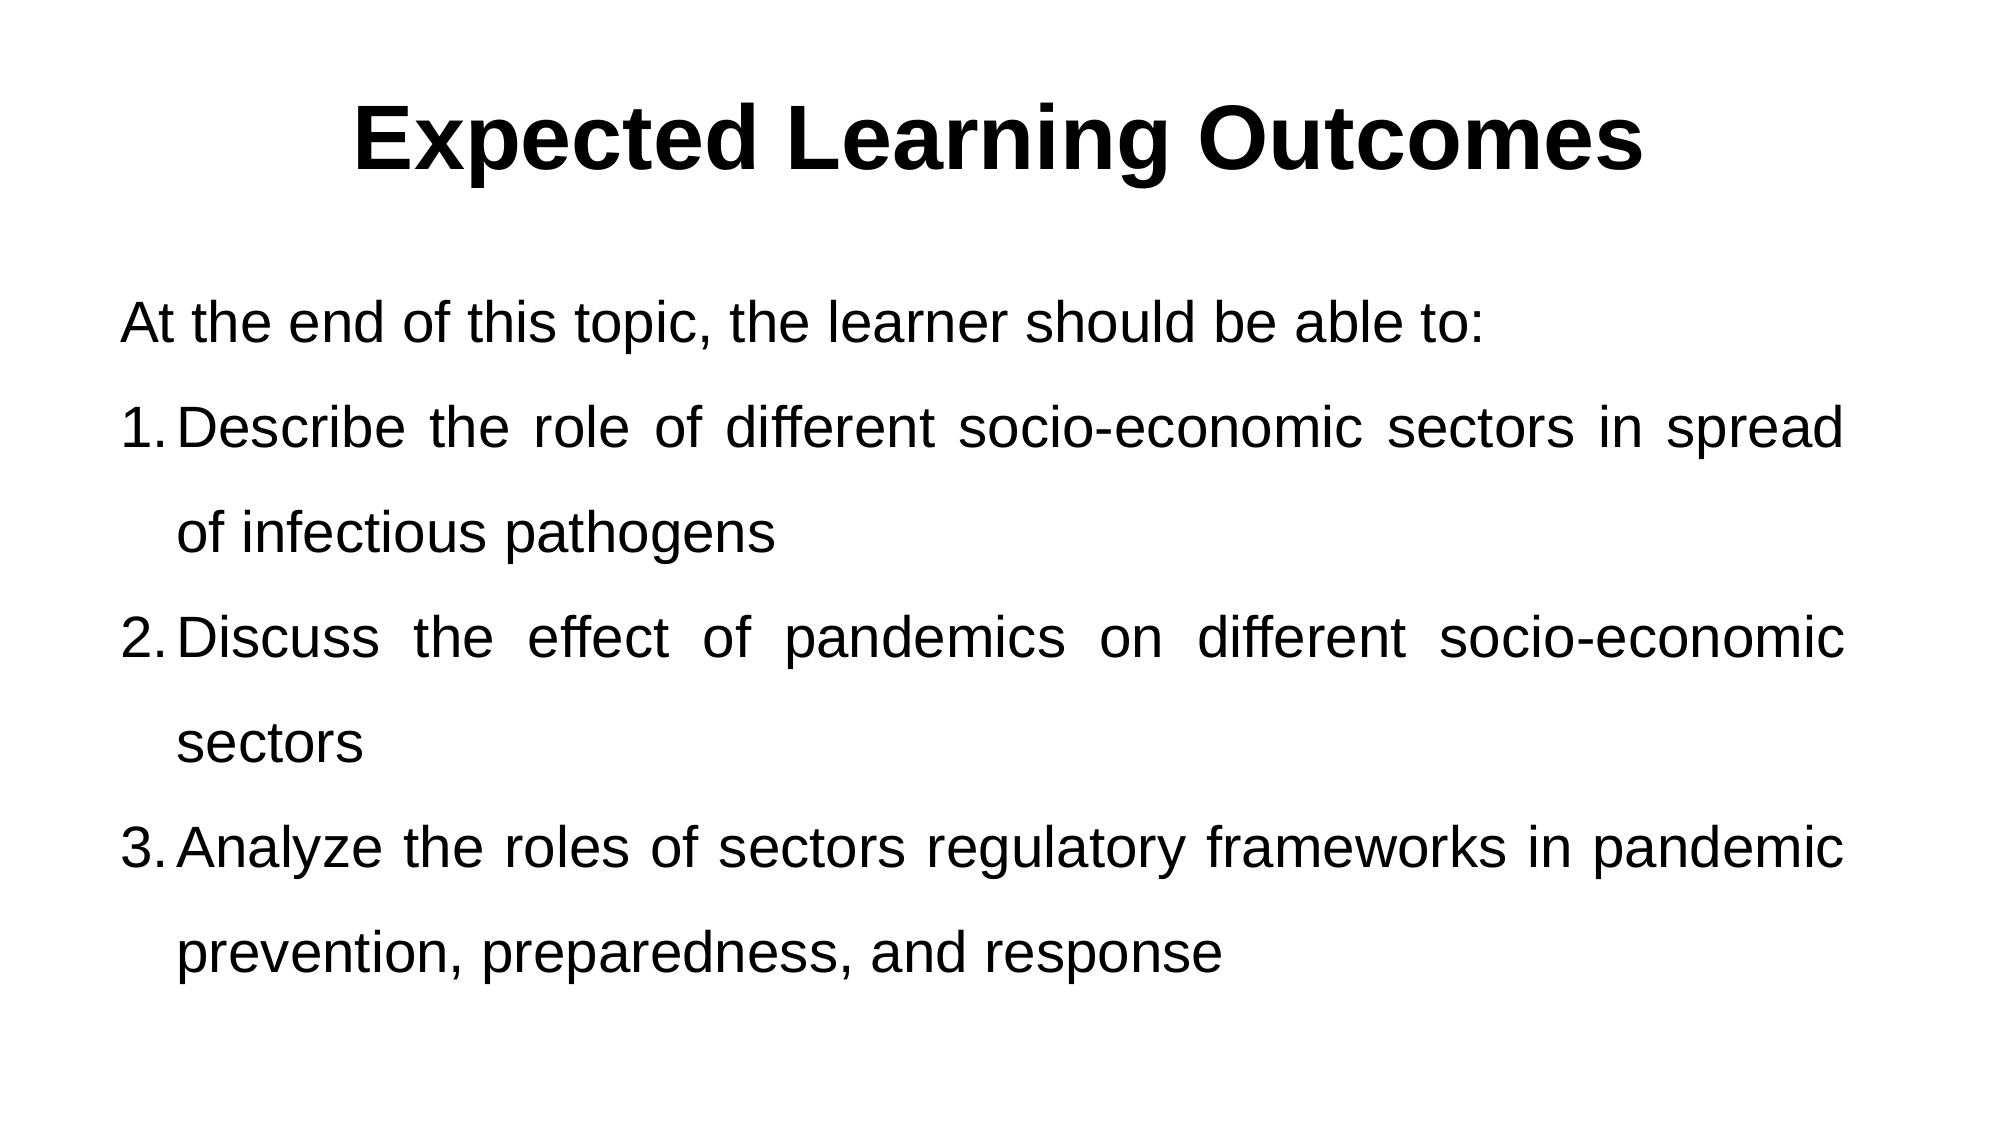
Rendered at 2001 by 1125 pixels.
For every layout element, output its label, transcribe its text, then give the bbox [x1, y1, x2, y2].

list At the end of this topic, the learner should be able to: Describe the role of different socio-economic sectors in spread of infectious pathogens Discuss the effect of pandemics on different socio-economic sectors Analyze the roles of sectors regulatory frameworks in pandemic prevention, preparedness, and response [105, 241, 1863, 1020]
title Expected Learning Outcomes [137, 73, 1863, 206]
